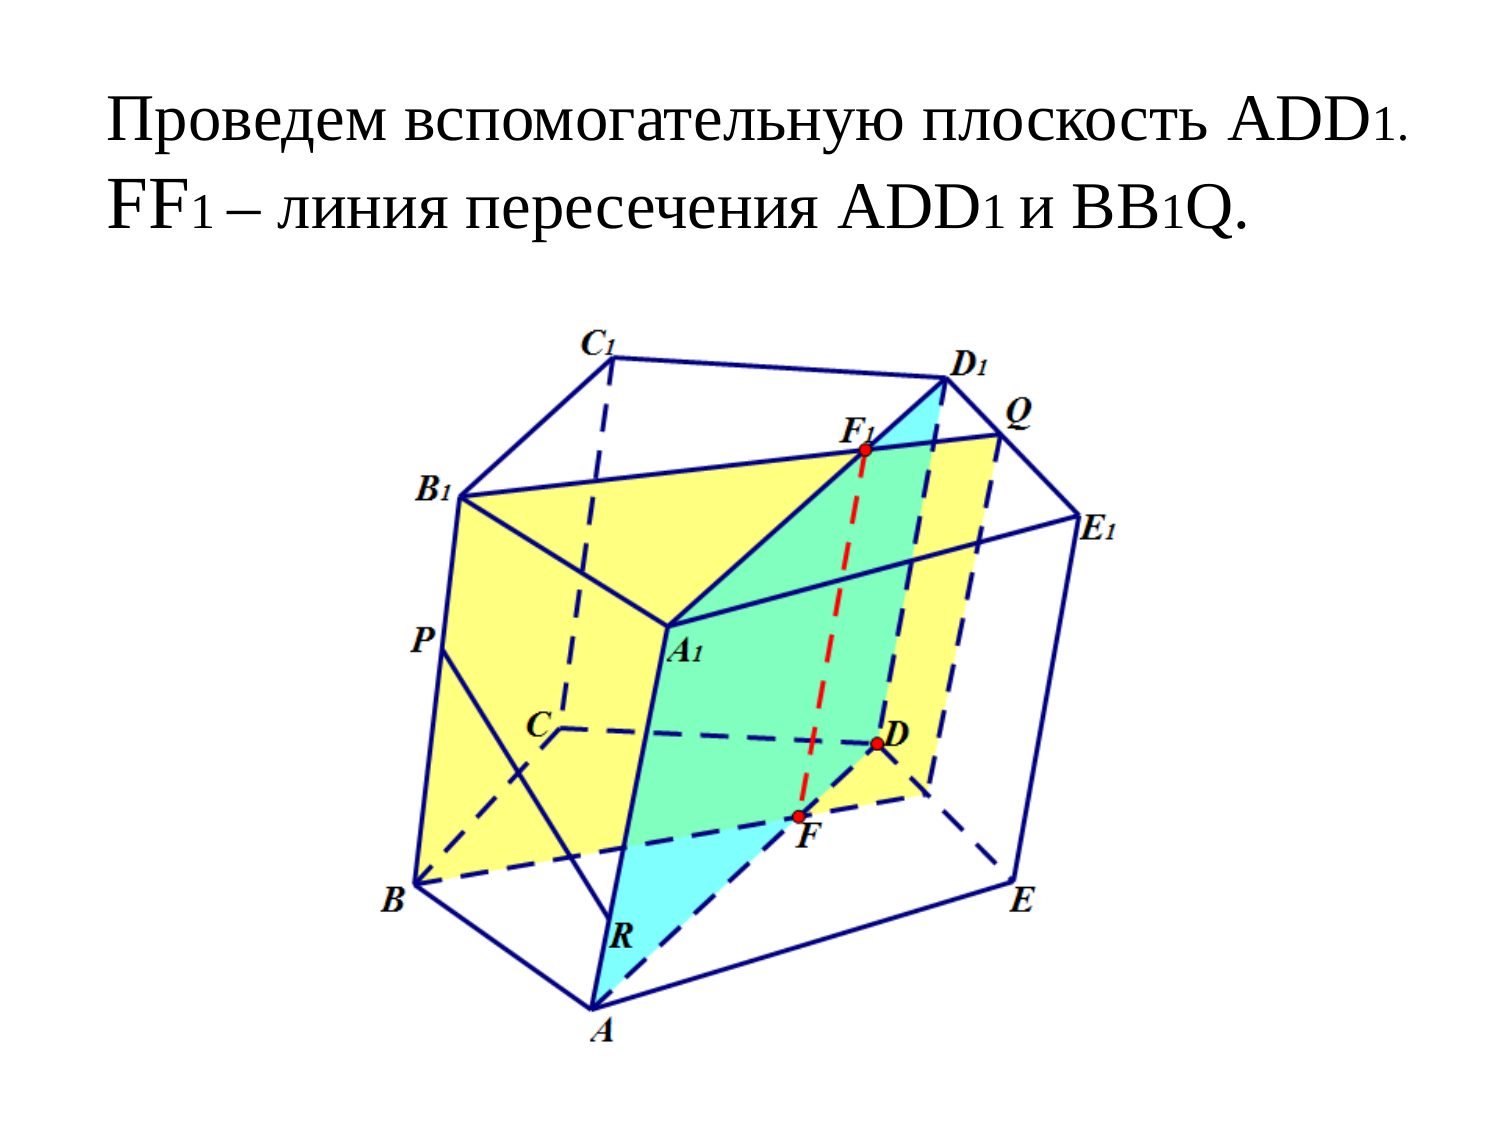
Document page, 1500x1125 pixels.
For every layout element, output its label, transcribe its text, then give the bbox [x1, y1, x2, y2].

text_box Проведем вспомогательную плоскость ADD1. FF1 – линия пересечения ADD1 и BB1Q. [91, 66, 1425, 251]
picture [359, 302, 1141, 1071]
